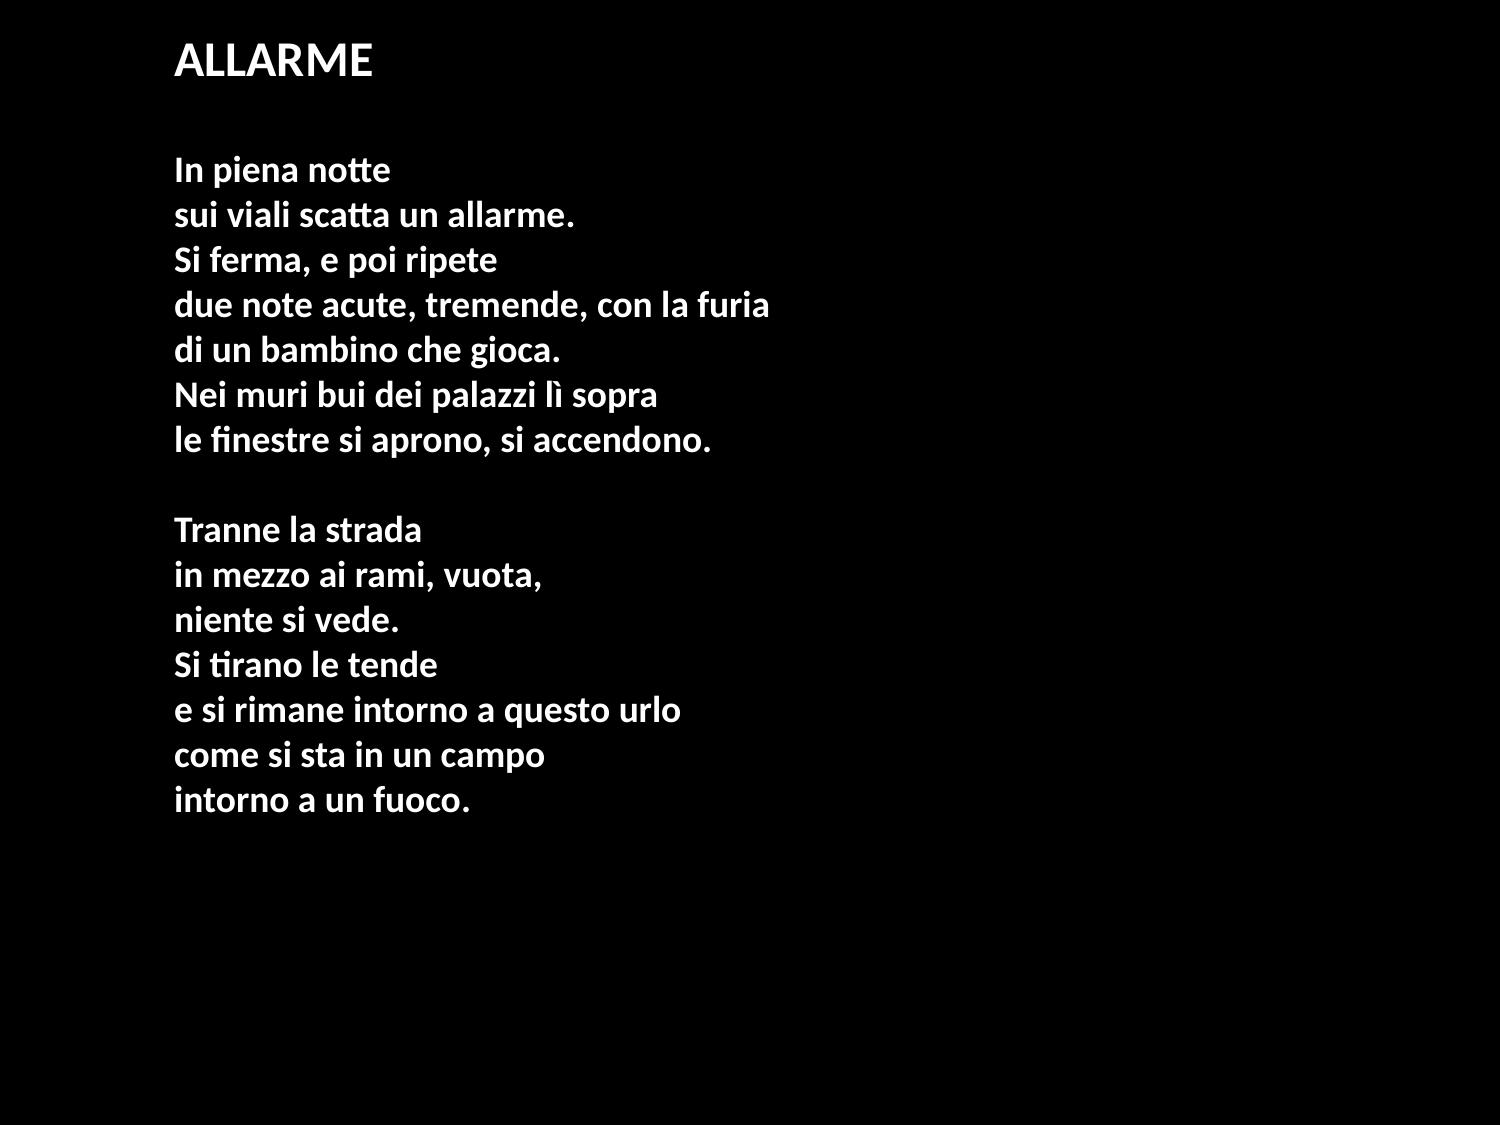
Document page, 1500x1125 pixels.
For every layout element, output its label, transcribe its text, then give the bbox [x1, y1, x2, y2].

text_box ALLARME [159, 19, 721, 94]
text_box In piena notte sui viali scatta un allarme. Si ferma, e poi ripete due note acute, tremende, con la furia di un bambino che gioca. Nei muri bui dei palazzi lì sopra le finestre si aprono, si accendono. Tranne la strada in mezzo ai rami, vuota, niente si vede. Si tirano le tende e si rimane intorno a questo urlo come si sta in un campo intorno a un fuoco. [159, 137, 1140, 827]
